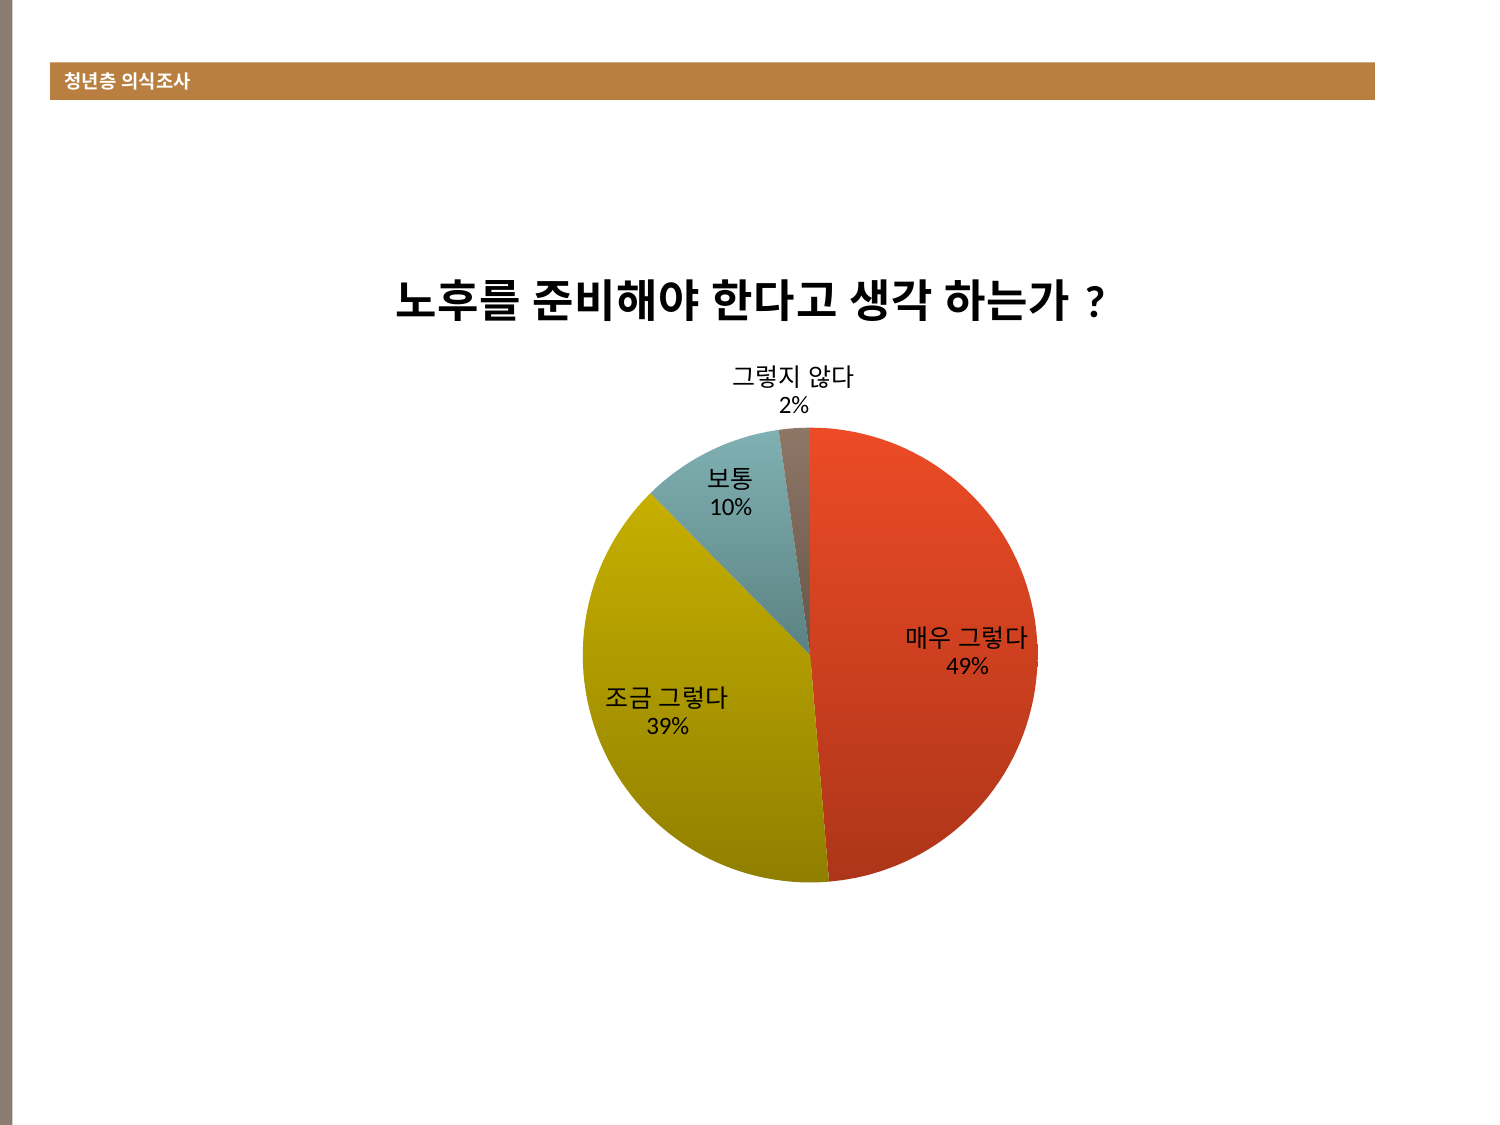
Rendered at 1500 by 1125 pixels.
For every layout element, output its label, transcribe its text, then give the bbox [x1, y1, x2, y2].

chart [249, 228, 1251, 897]
list 청년층 의식조사 [50, 62, 1375, 100]
